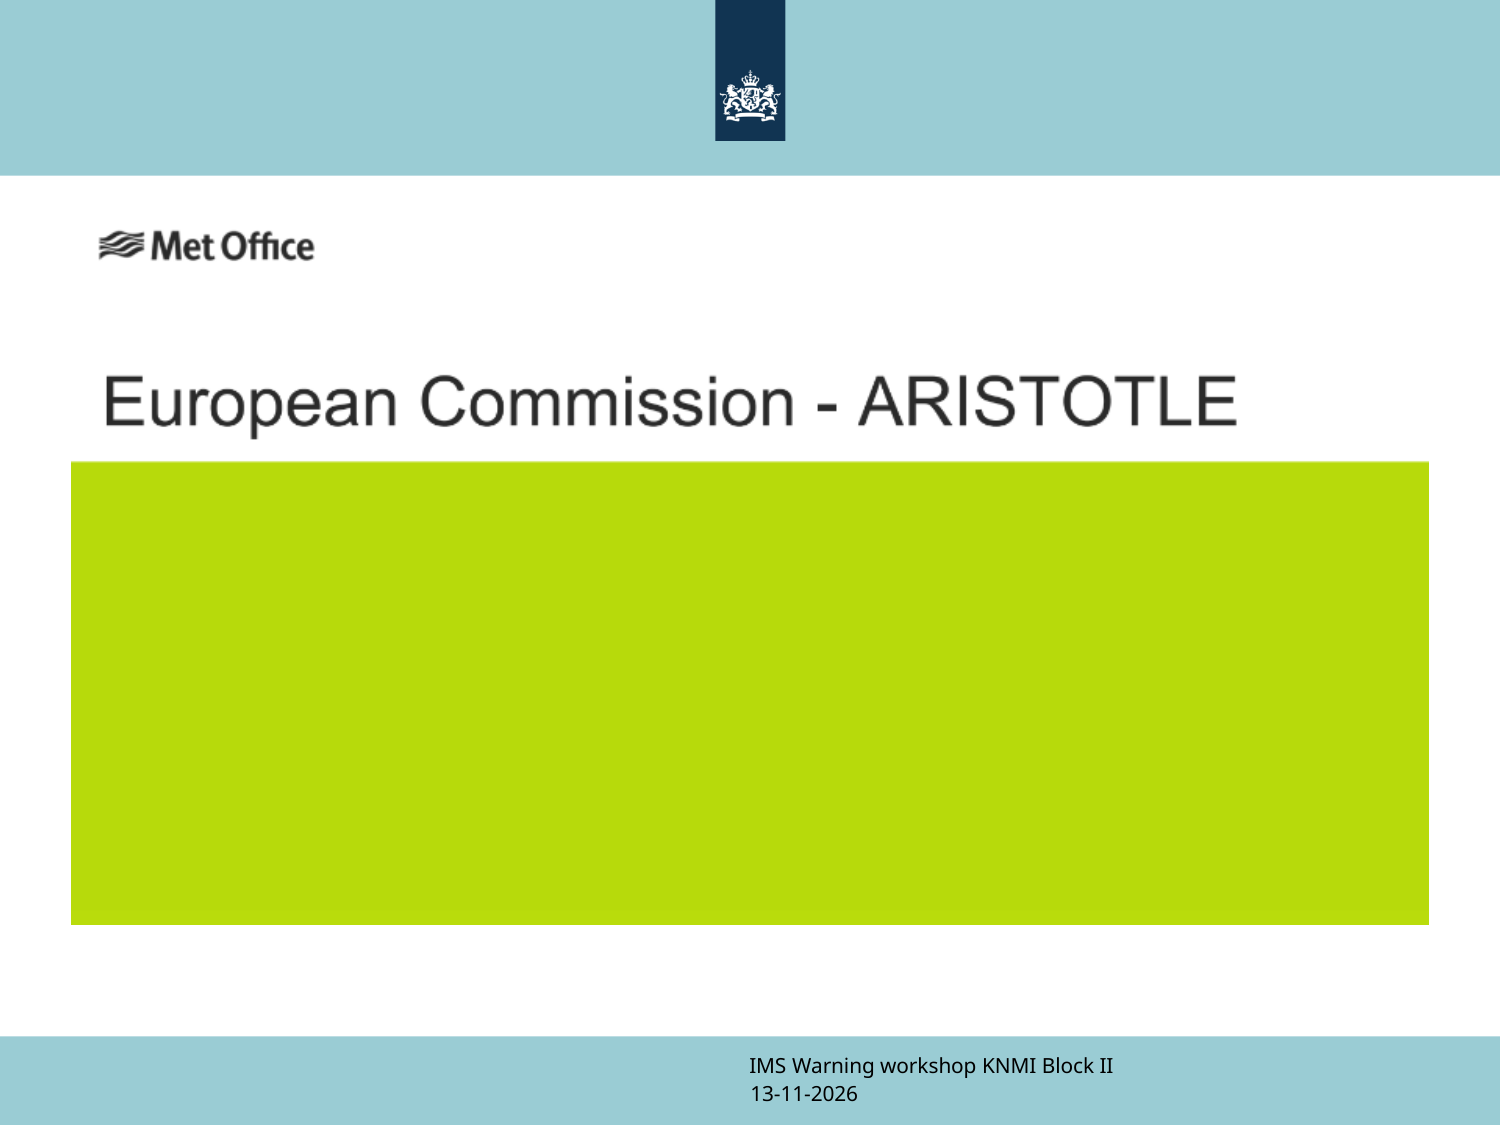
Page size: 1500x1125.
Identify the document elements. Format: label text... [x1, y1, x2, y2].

picture [70, 200, 1430, 925]
picture [0, 0, 1500, 141]
footer IMS Warning workshop KNMI Block II [734, 1044, 1418, 1092]
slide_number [735, 1092, 1418, 1125]
